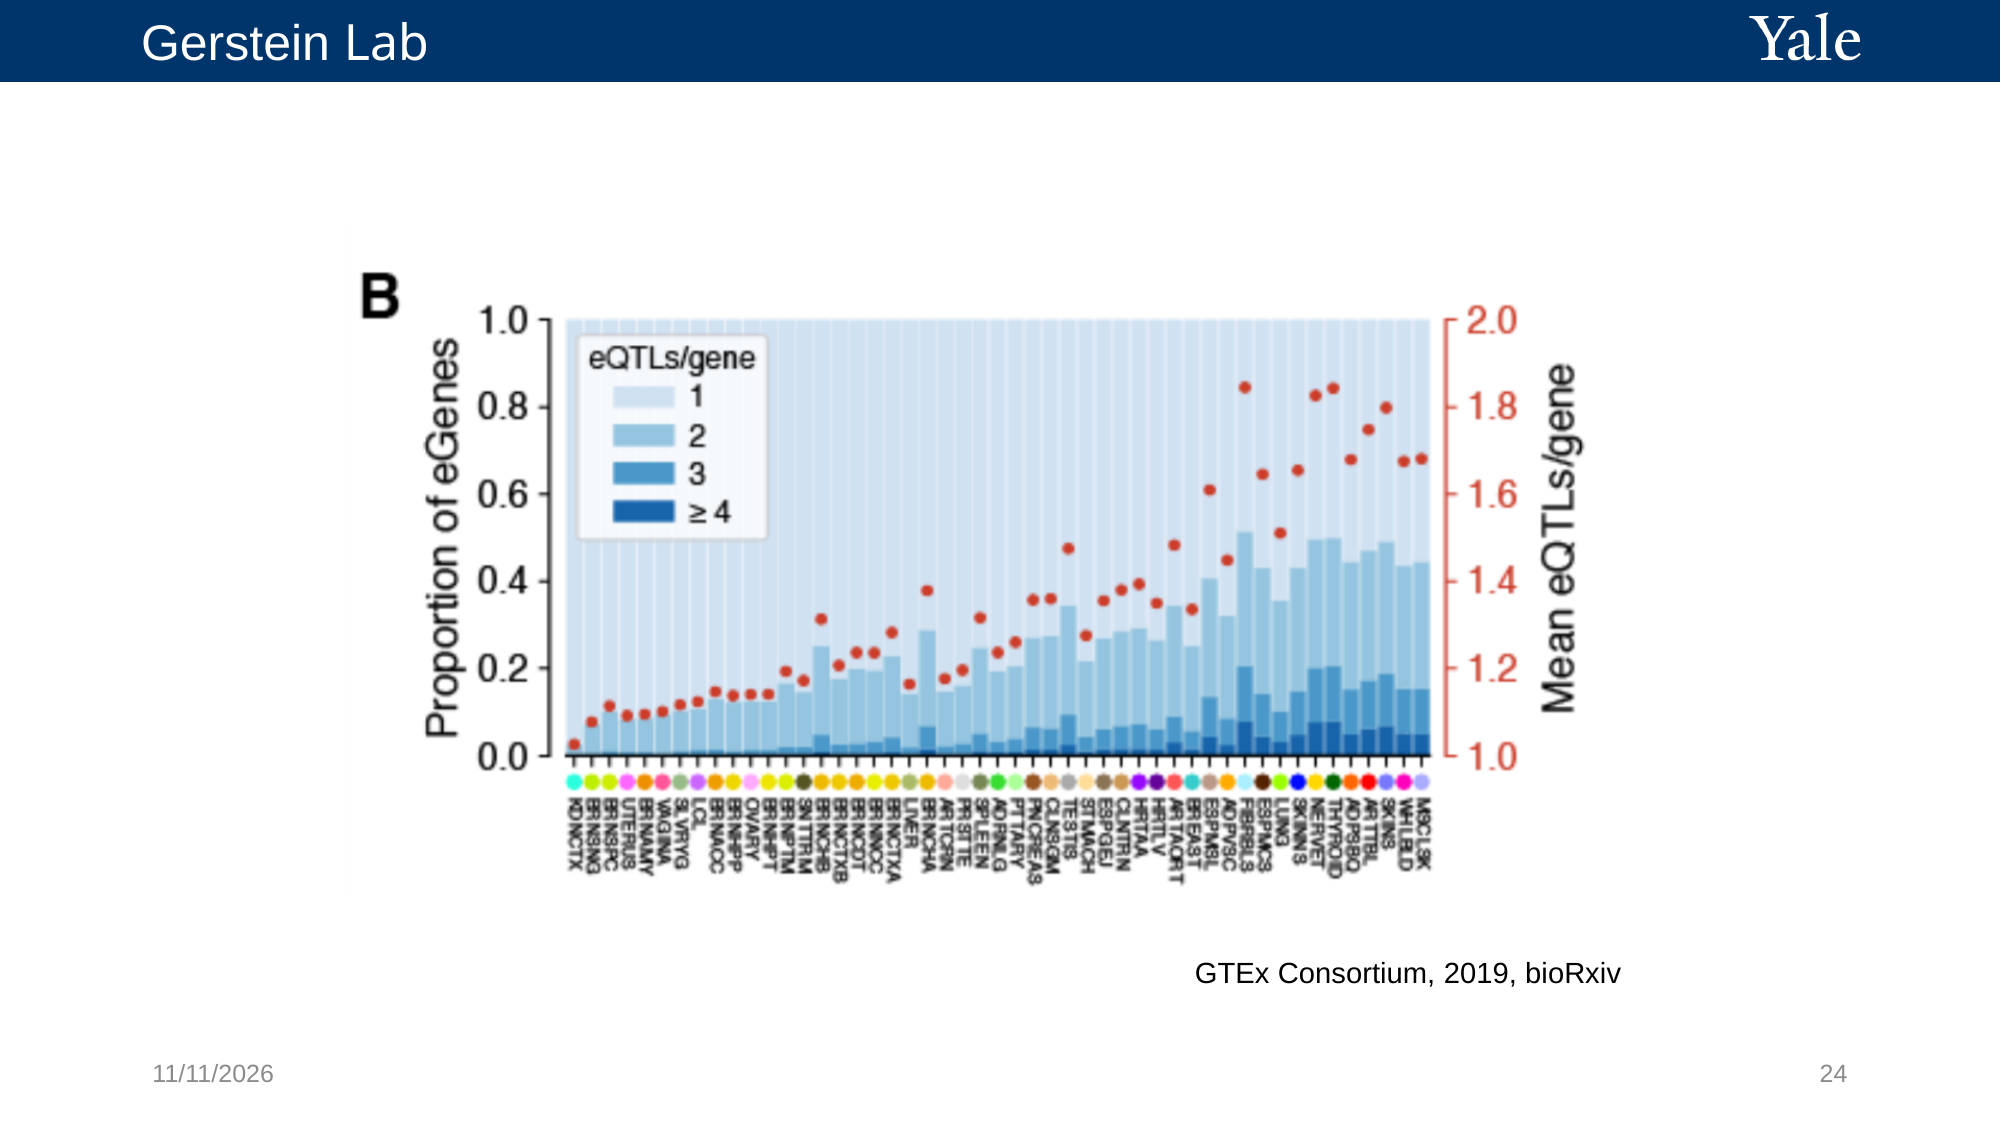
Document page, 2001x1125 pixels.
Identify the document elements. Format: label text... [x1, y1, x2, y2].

picture [1749, 0, 1863, 93]
slide_number 24 [1412, 1042, 1863, 1103]
text_box GTEx Consortium, 2019, bioRxiv [1180, 946, 1637, 997]
picture [347, 223, 1653, 901]
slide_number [137, 1042, 588, 1103]
